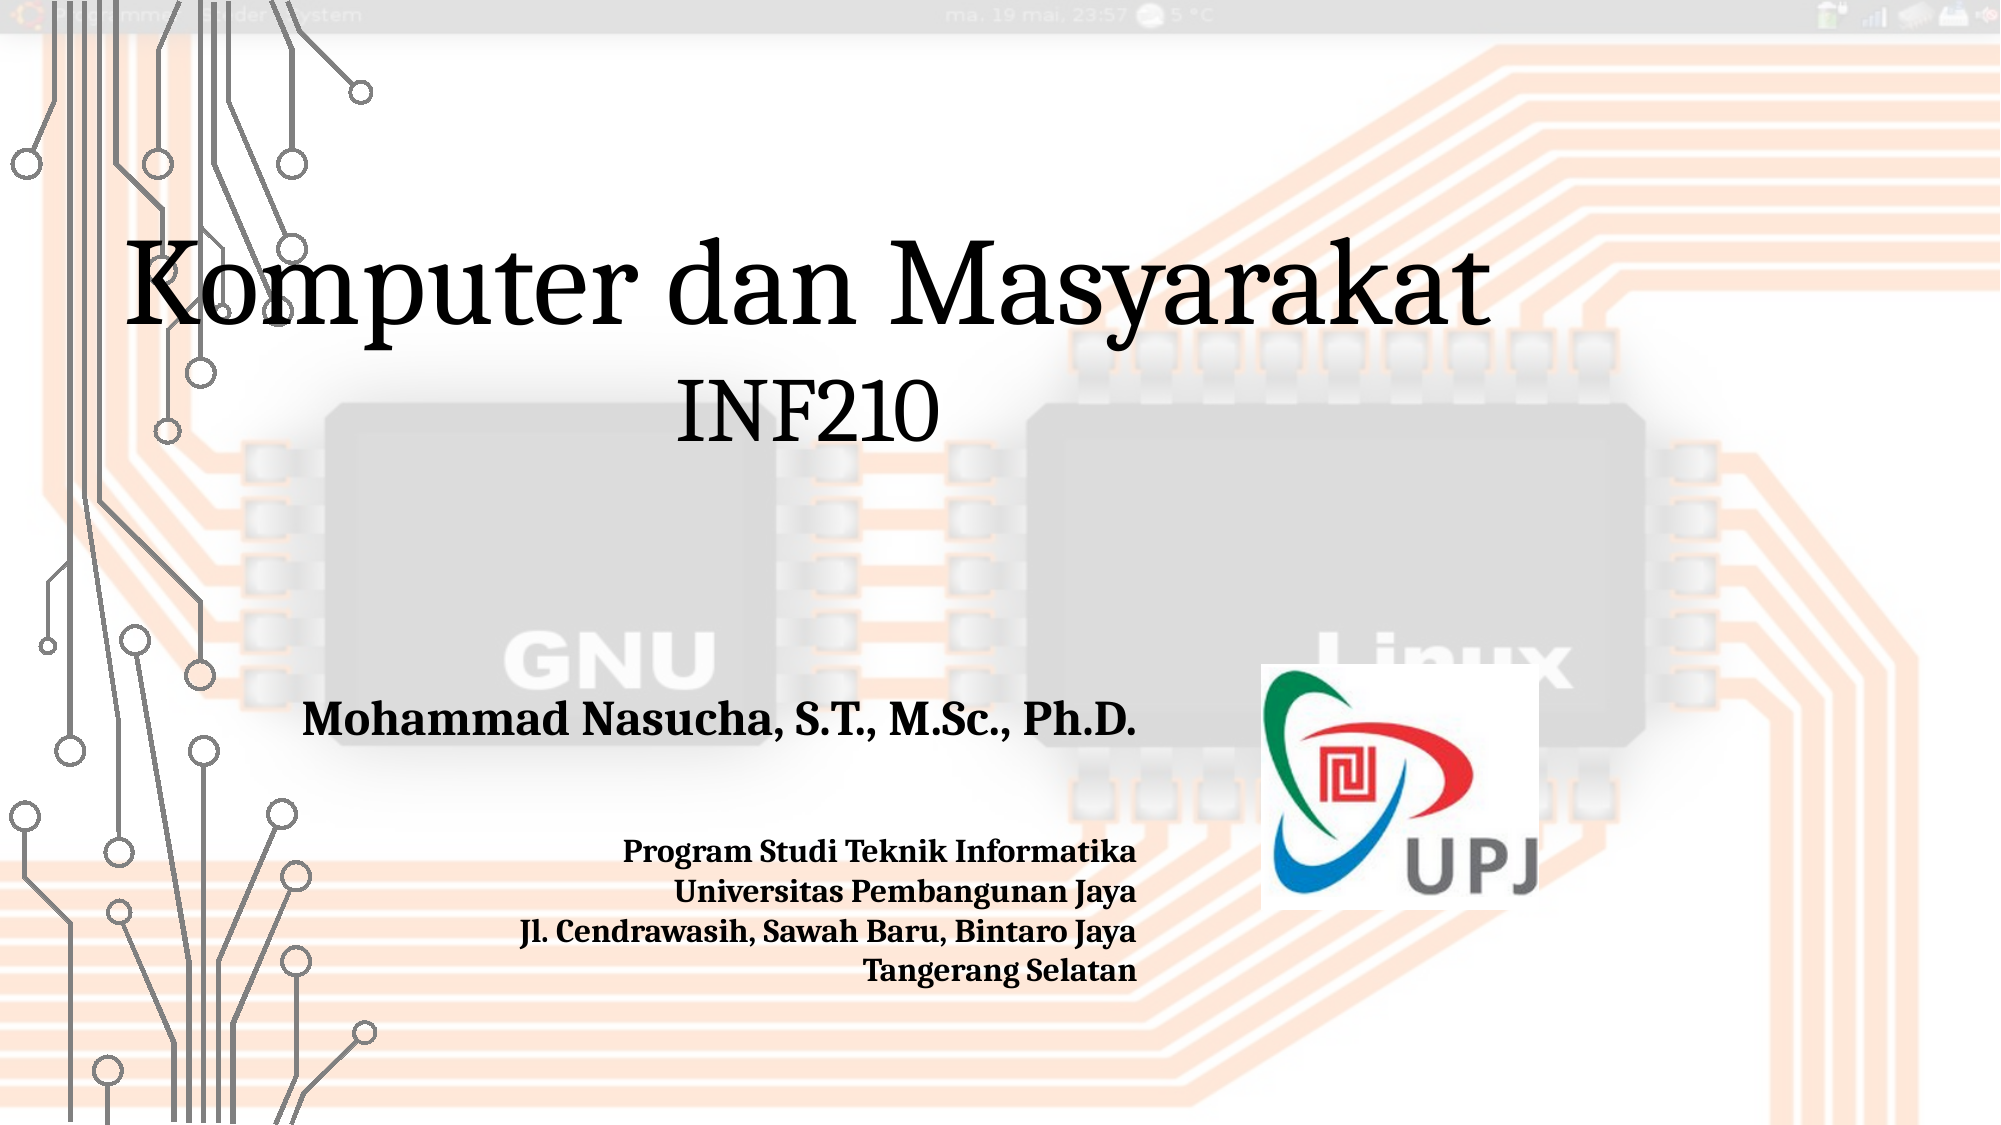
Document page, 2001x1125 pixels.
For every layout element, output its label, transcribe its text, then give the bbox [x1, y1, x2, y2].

picture [1261, 664, 1539, 911]
text_box Komputer dan Masyarakat INF210 [59, 192, 1557, 468]
text_box Mohammad Nasucha, S.T., M.Sc., Ph.D. [132, 677, 1153, 813]
text_box Program Studi Teknik Informatika Universitas Pembangunan Jaya Jl. Cendrawasih, Sawah Baru, Bintaro Jaya Tangerang Selatan [389, 821, 1153, 996]
